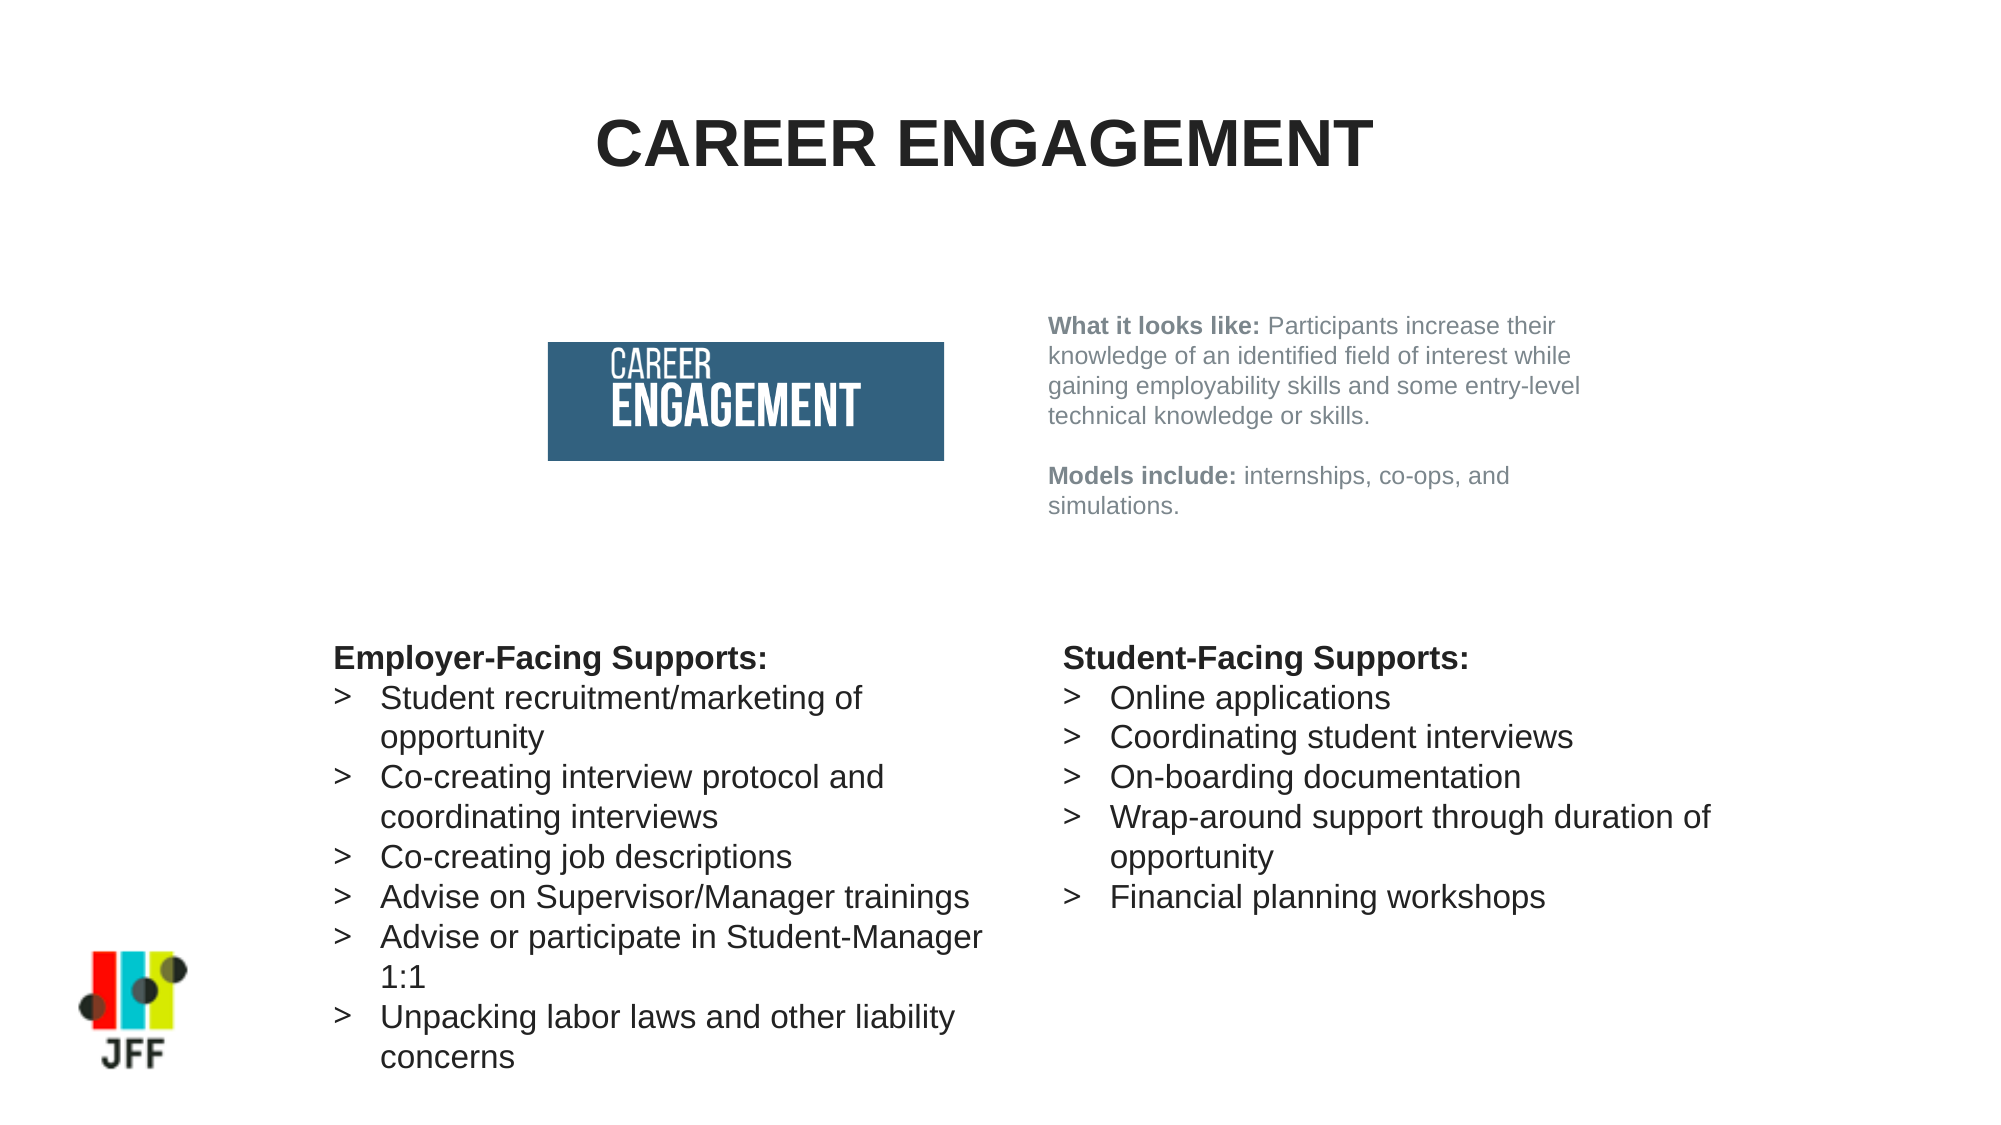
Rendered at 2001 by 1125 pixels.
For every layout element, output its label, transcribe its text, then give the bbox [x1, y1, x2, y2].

text_box CAREER engagement [110, 101, 1861, 202]
text_box Student-Facing Supports: Online applications Coordinating student interviews On-boarding documentation Wrap-around support through duration of opportunity Financial planning workshops [1373, 628, 1749, 968]
picture [49, 931, 217, 1086]
text_box What it looks like: Participants increase their knowledge of an identified field of interest while gaining employability skills and some entry-level technical knowledge or skills. Models include: internships, co-ops, and simulations. [1373, 302, 1613, 557]
text_box Employer-Facing Supports: Student recruitment/marketing of opportunity Co-creating interview protocol and coordinating interviews Co-creating job descriptions Advise on Supervisor/Manager trainings Advise or participate in Student-Manager 1:1 Unpacking labor laws and other liability concerns [318, 1025, 1034, 1125]
picture [547, 342, 945, 461]
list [0, 259, 1373, 1025]
